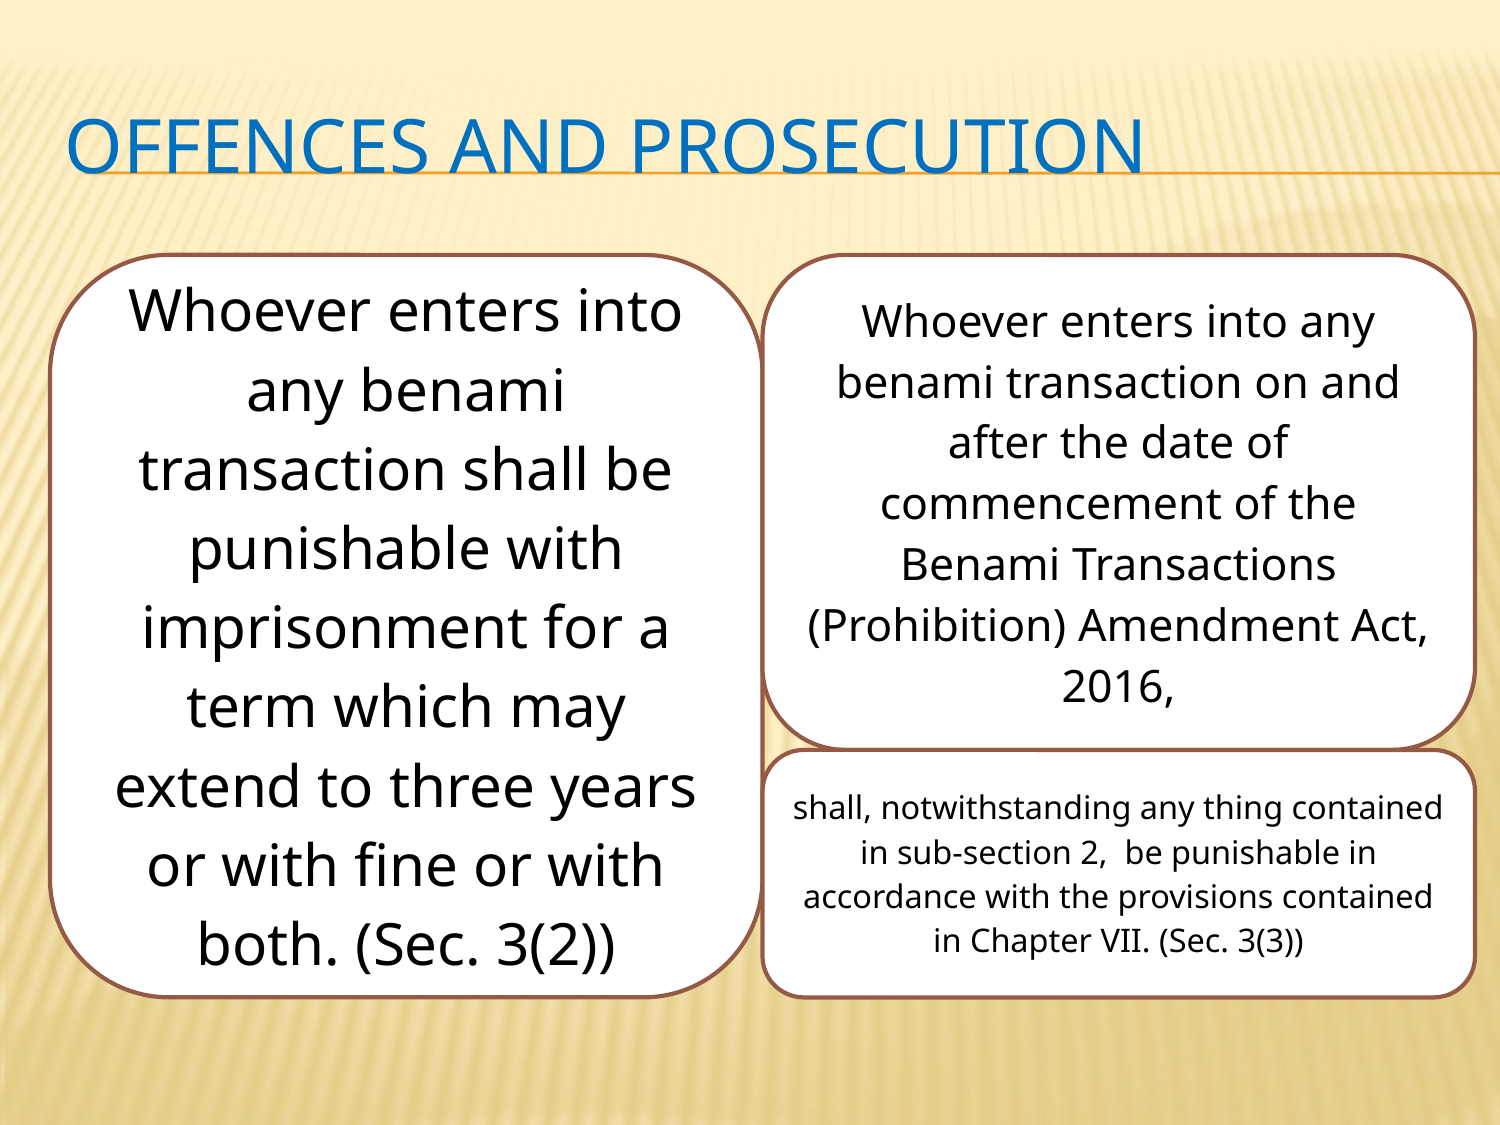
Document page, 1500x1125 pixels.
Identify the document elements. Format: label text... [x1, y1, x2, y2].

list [49, 254, 1476, 998]
title Offences and prosecution [50, 75, 1475, 213]
